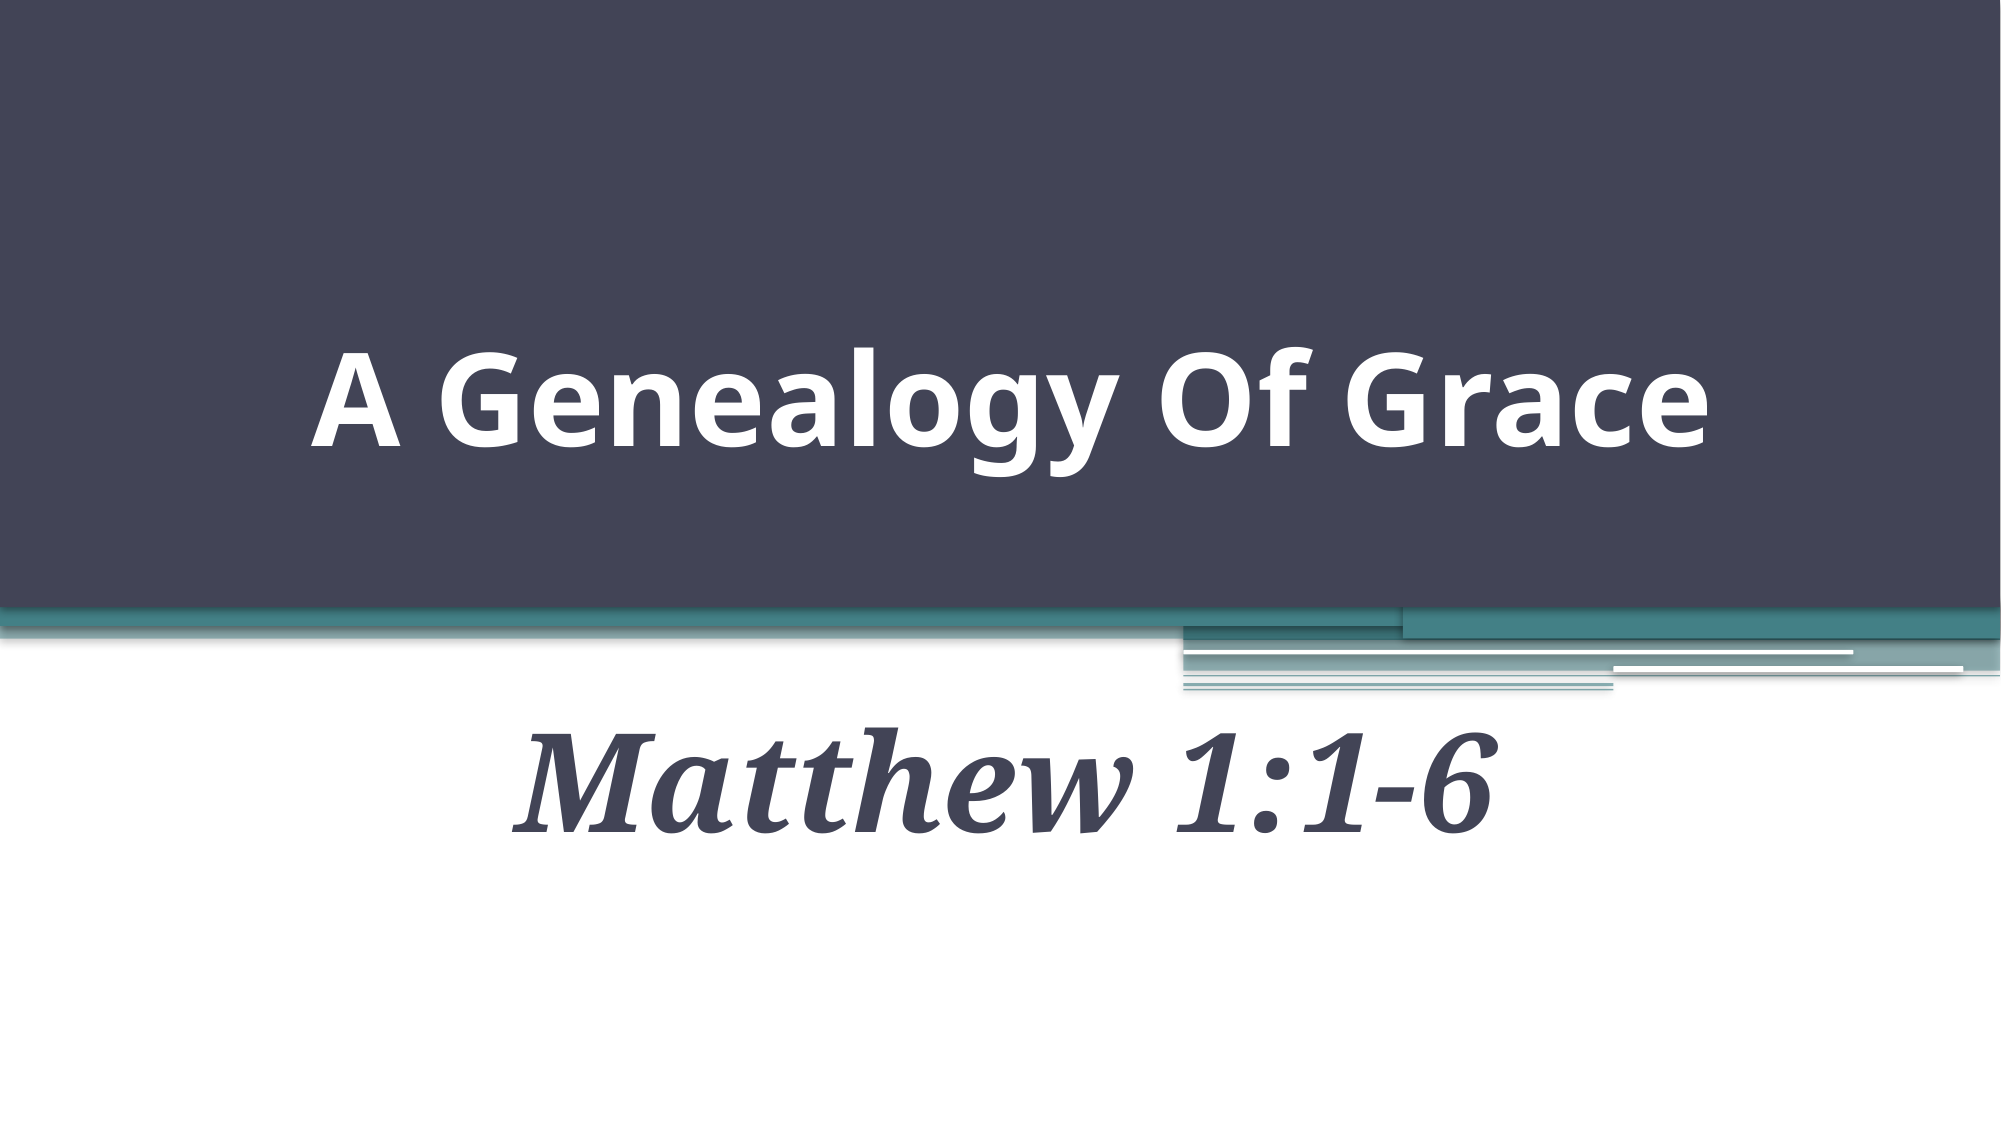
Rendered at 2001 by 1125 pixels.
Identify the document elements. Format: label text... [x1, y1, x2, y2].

title A Genealogy Of Grace [50, 224, 1975, 563]
subtitle Matthew 1:1-6 [0, 687, 2000, 978]
